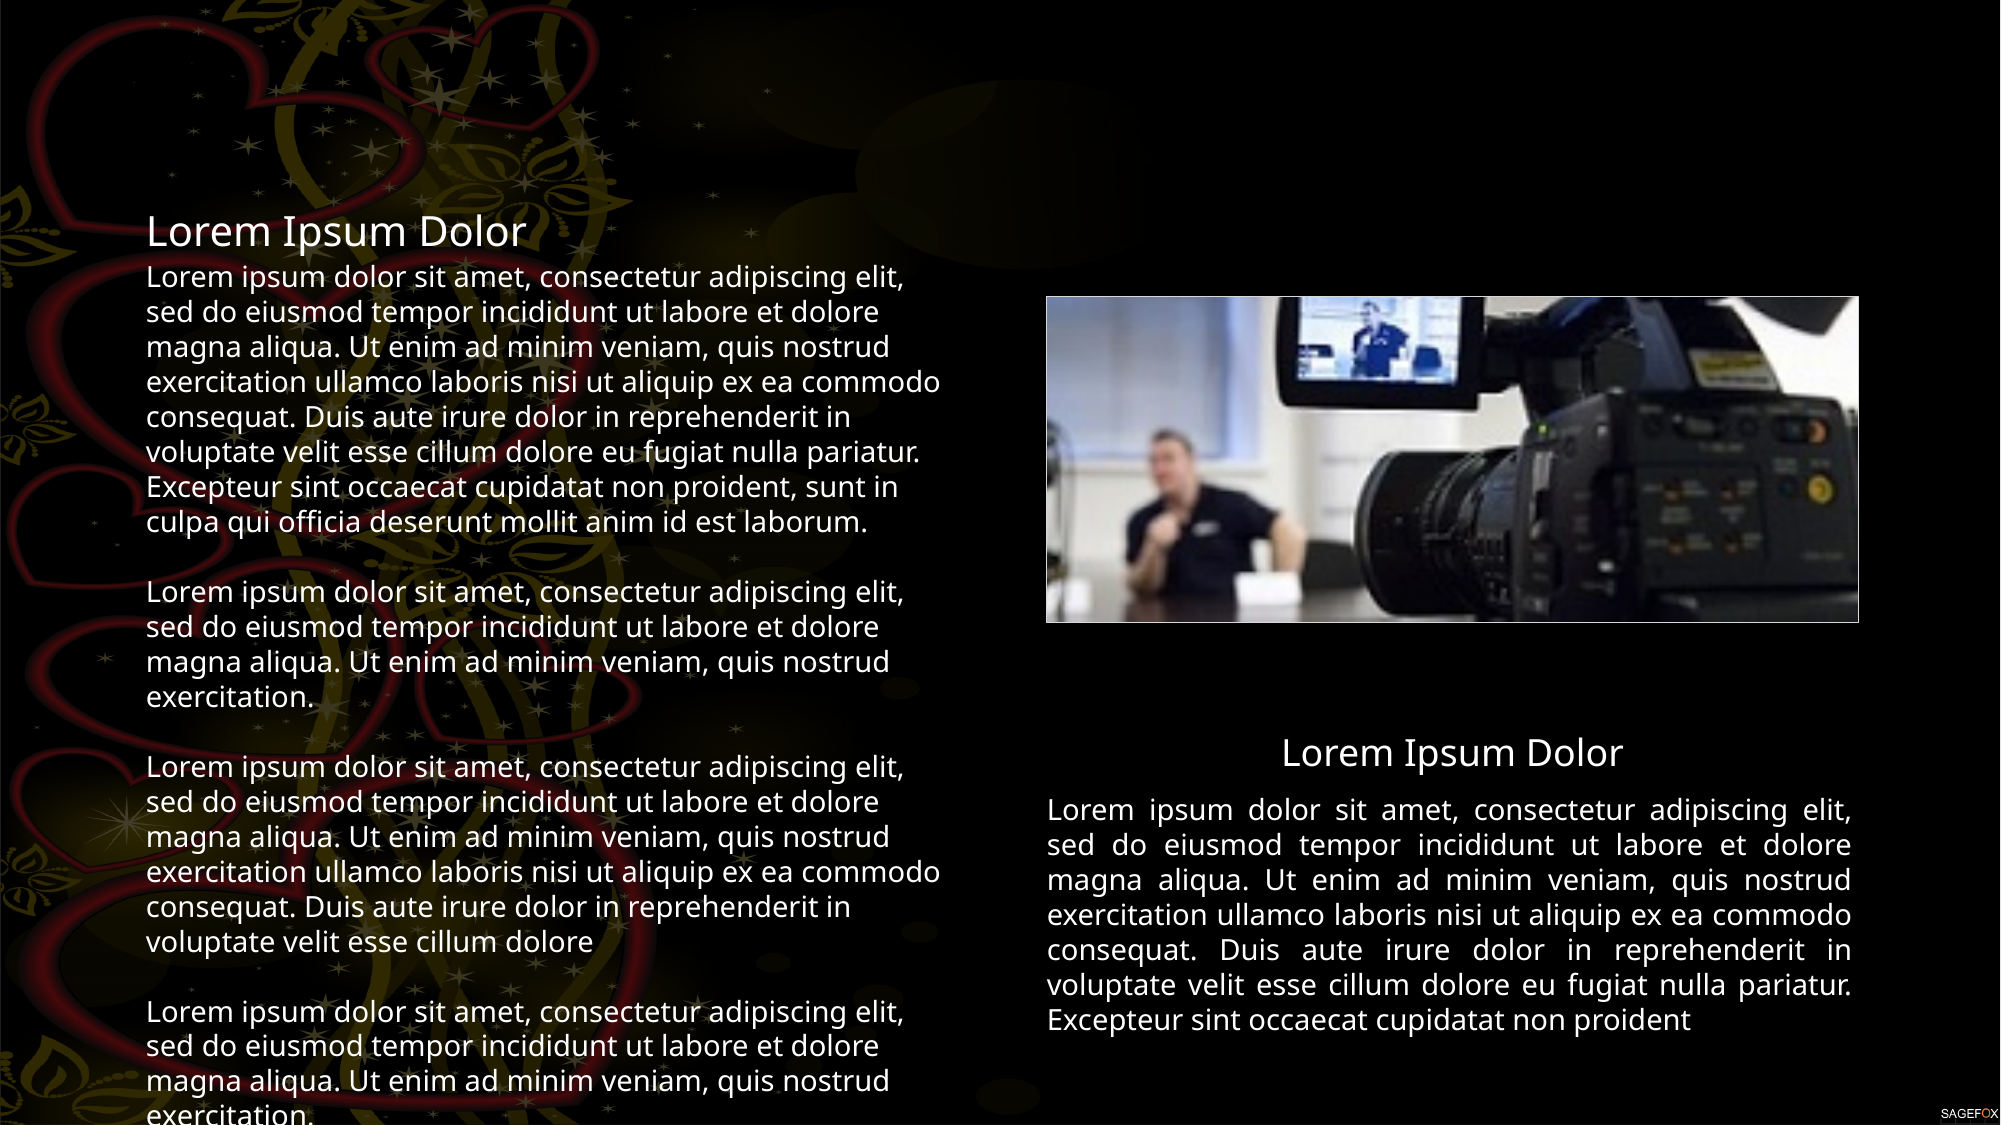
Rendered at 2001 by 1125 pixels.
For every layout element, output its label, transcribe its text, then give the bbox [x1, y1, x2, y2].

text_box Lorem Ipsum Dolor [145, 207, 952, 252]
text_box Lorem ipsum dolor sit amet, consectetur adipiscing elit, sed do eiusmod tempor incididunt ut labore et dolore magna aliqua. Ut enim ad minim veniam, quis nostrud exercitation ullamco laboris nisi ut aliquip ex ea commodo consequat. Duis aute irure dolor in reprehenderit in voluptate velit esse cillum dolore eu fugiat nulla pariatur. Excepteur sint occaecat cupidatat non proident, sunt in culpa qui officia deserunt mollit anim id est laborum. Lorem ipsum dolor sit amet, consectetur adipiscing elit, sed do eiusmod tempor incididunt ut labore et dolore magna aliqua. Ut enim ad minim veniam, quis nostrud exercitation. Lorem ipsum dolor sit amet, consectetur adipiscing elit, sed do eiusmod tempor incididunt ut labore et dolore magna aliqua. Ut enim ad minim veniam, quis nostrud exercitation ullamco laboris nisi ut aliquip ex ea commodo consequat. Duis aute irure dolor in reprehenderit in voluptate velit esse cillum dolore Lorem ipsum dolor sit amet, consectetur adipiscing elit, sed do eiusmod tempor incididunt ut labore et dolore magna aliqua. Ut enim ad minim veniam, quis nostrud exercitation. [145, 258, 952, 1125]
picture [0, 0, 2001, 1125]
text_box Lorem Ipsum Dolor [1272, 729, 1633, 774]
text_box Lorem ipsum dolor sit amet, consectetur adipiscing elit, sed do eiusmod tempor incididunt ut labore et dolore magna aliqua. Ut enim ad minim veniam, quis nostrud exercitation ullamco laboris nisi ut aliquip ex ea commodo consequat. Duis aute irure dolor in reprehenderit in voluptate velit esse cillum dolore eu fugiat nulla pariatur. Excepteur sint occaecat cupidatat non proident [1046, 791, 1853, 1036]
